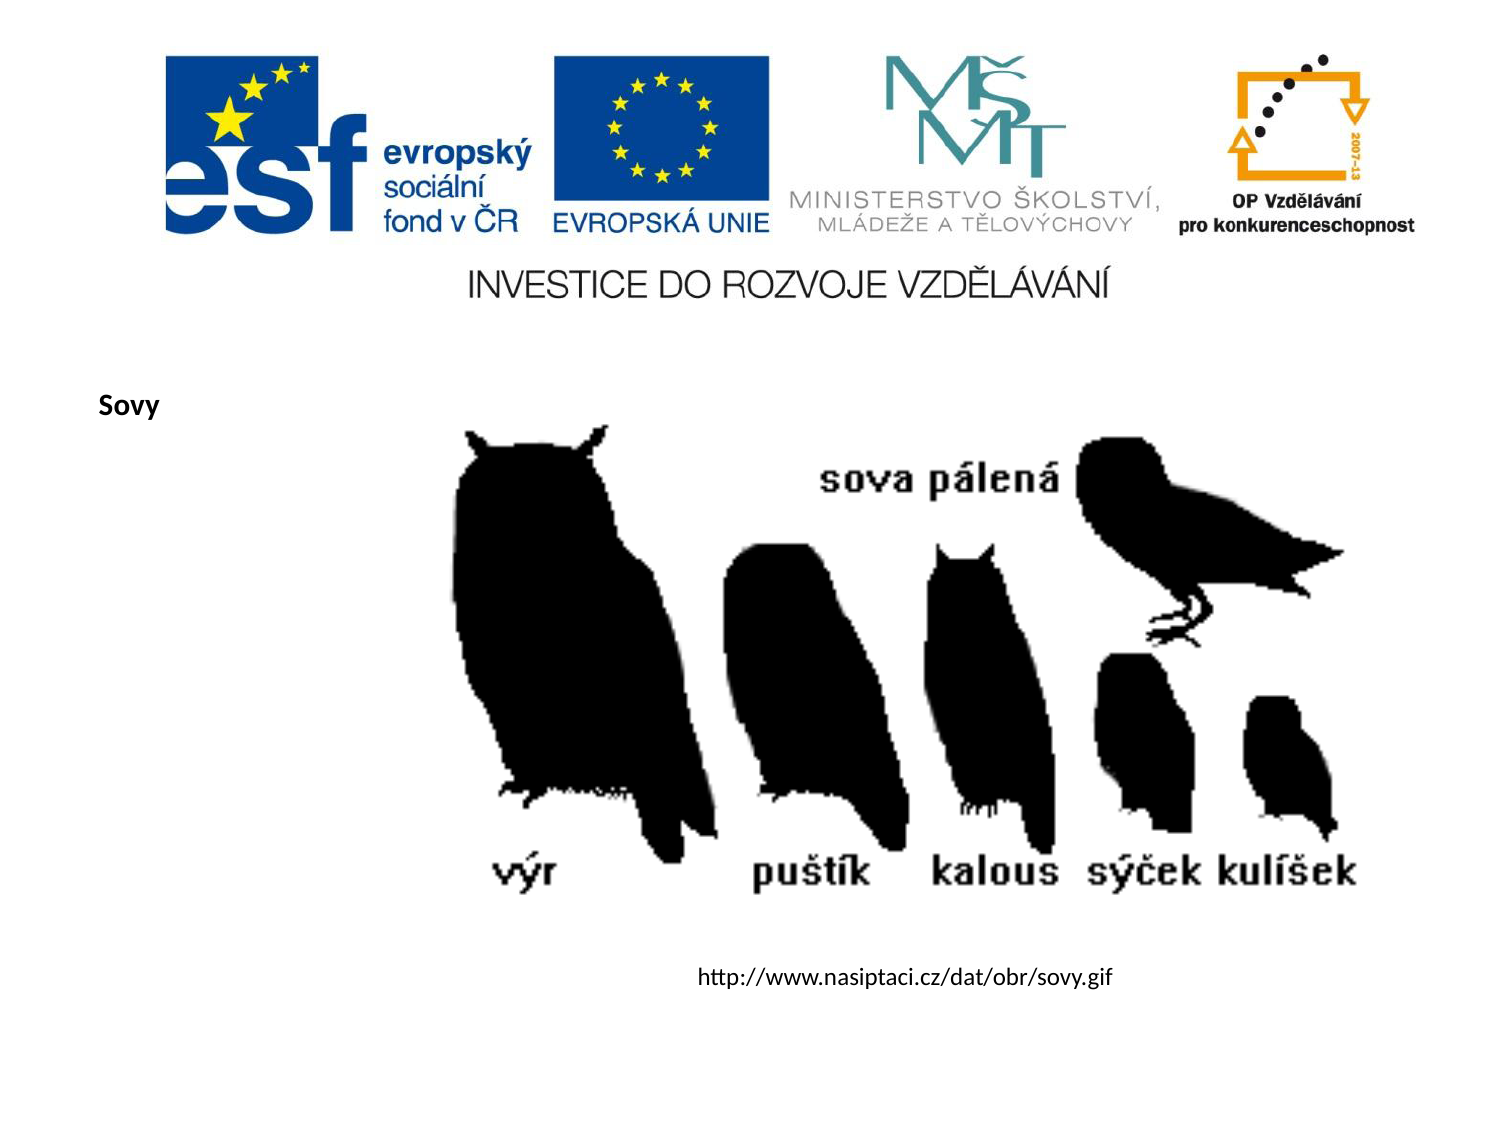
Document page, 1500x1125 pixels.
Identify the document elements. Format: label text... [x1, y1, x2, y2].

title Sovy [76, 338, 372, 468]
text_box http://www.nasiptaci.cz/dat/obr/sovy.gif [682, 953, 1129, 998]
picture [442, 420, 1369, 904]
picture [98, 0, 1500, 343]
